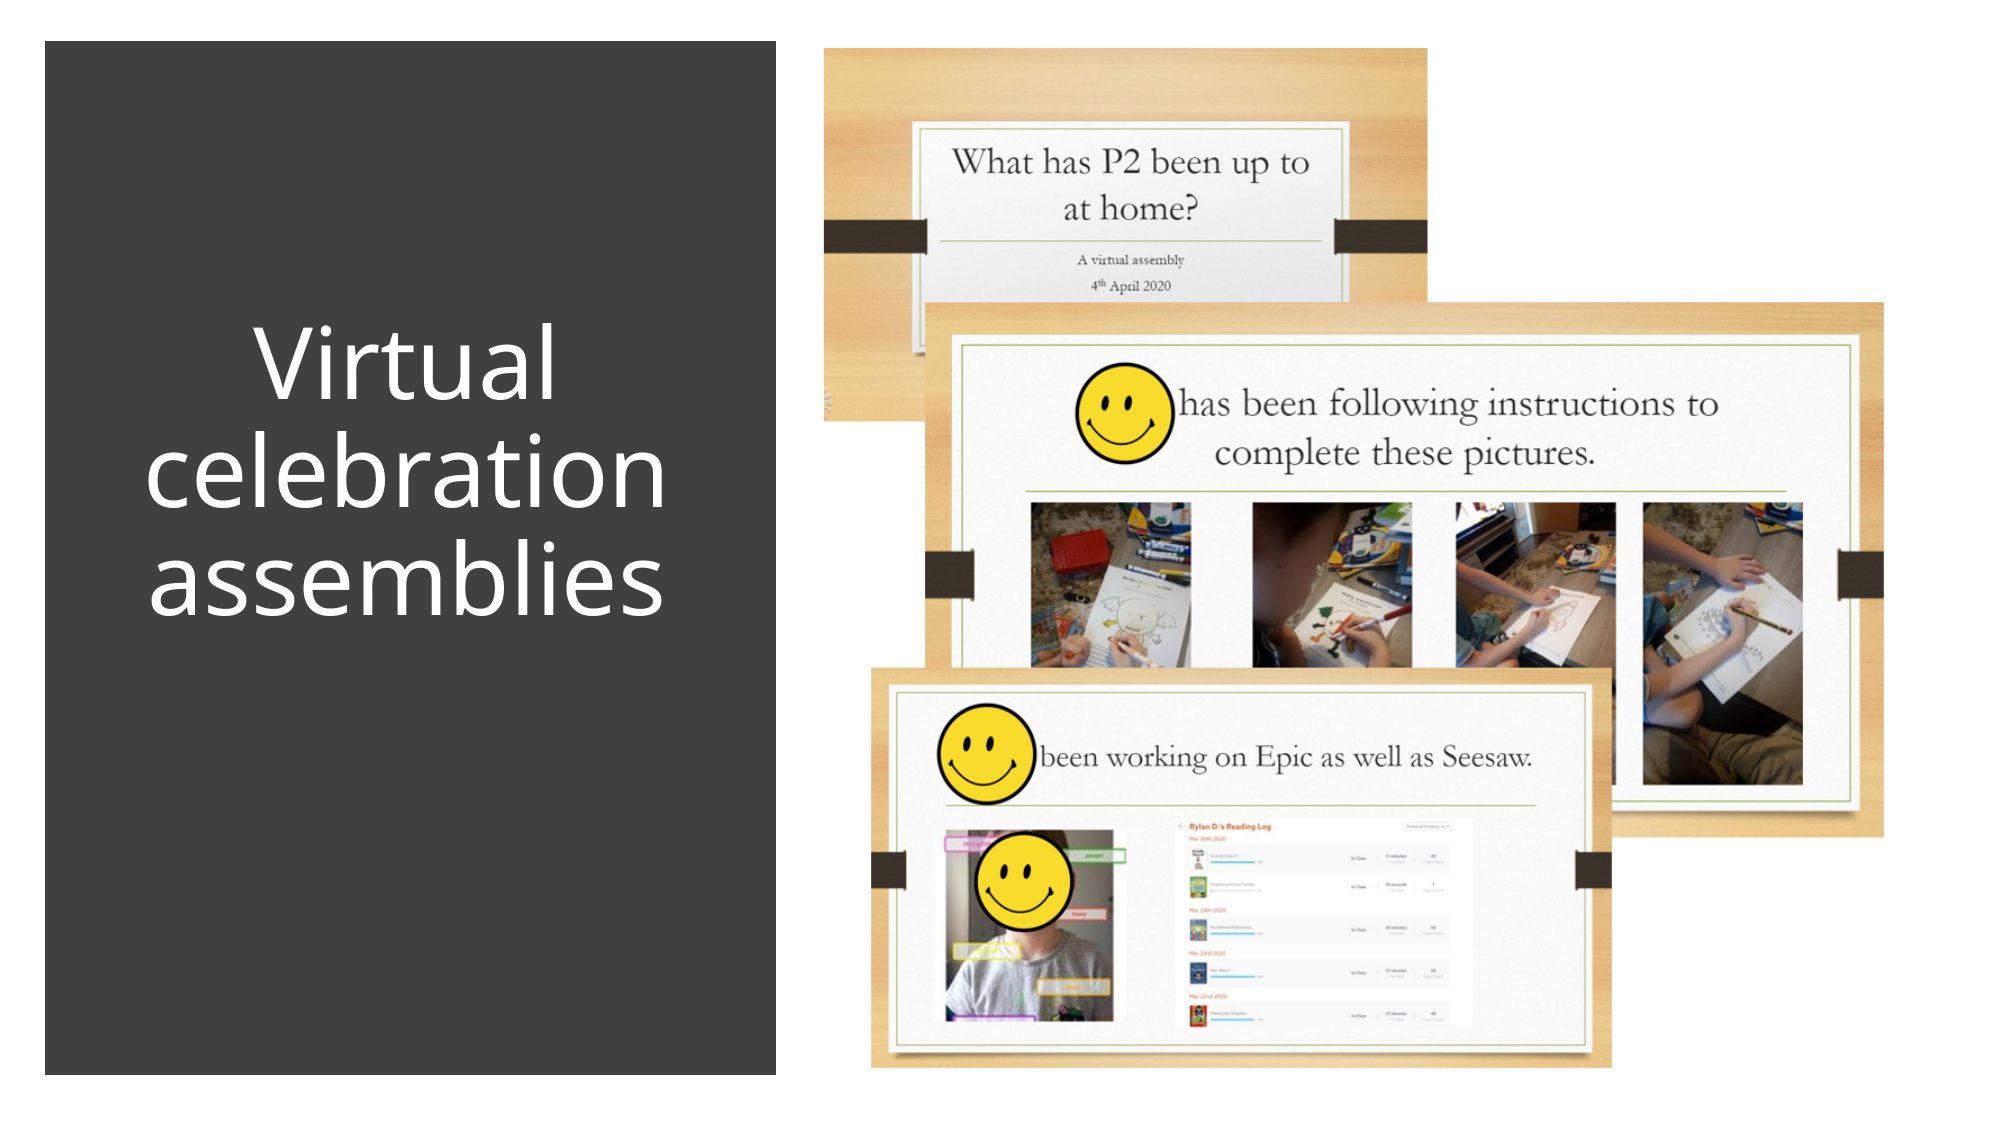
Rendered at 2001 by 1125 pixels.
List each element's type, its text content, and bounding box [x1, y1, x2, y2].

picture [806, 29, 1939, 1086]
text_box [54, 50, 767, 1066]
title Virtual celebration assemblies [121, 121, 693, 936]
